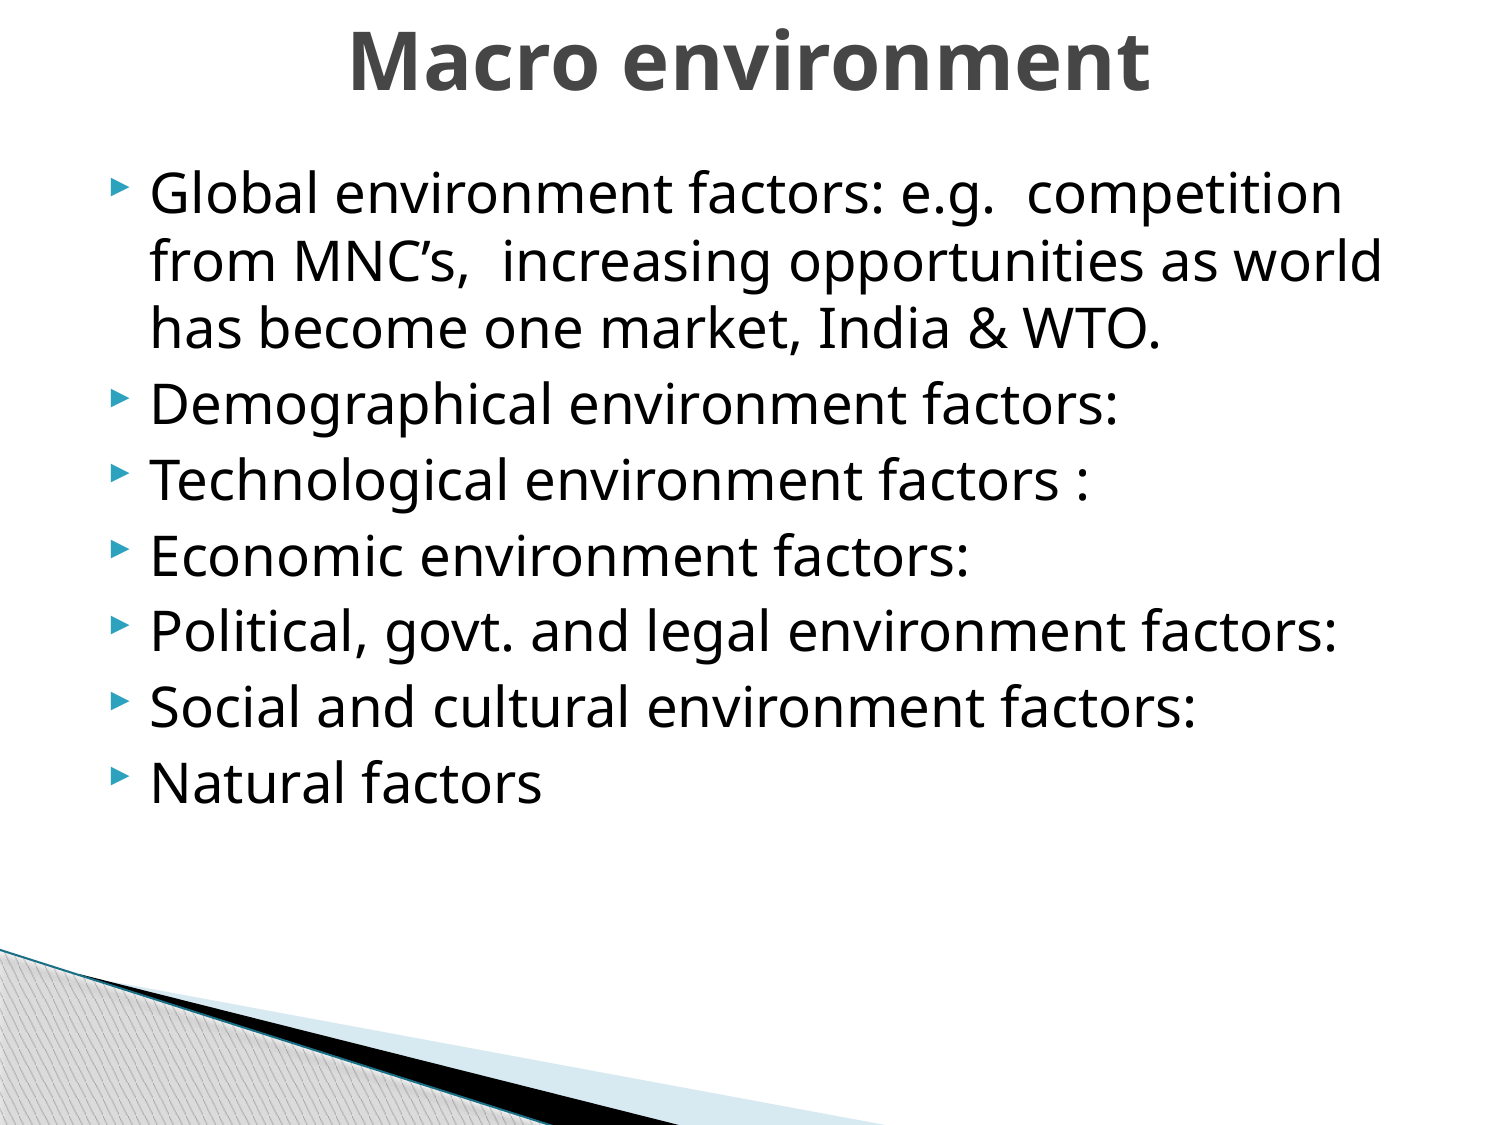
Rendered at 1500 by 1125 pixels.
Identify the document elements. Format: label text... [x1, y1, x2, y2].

list Global environment factors: e.g. competition from MNC’s, increasing opportunities as world has become one market, India & WTO. Demographical environment factors: Technological environment factors : Economic environment factors: Political, govt. and legal environment factors: Social and cultural environment factors: Natural factors [75, 213, 1425, 1005]
title Macro environment [75, 0, 1425, 213]
